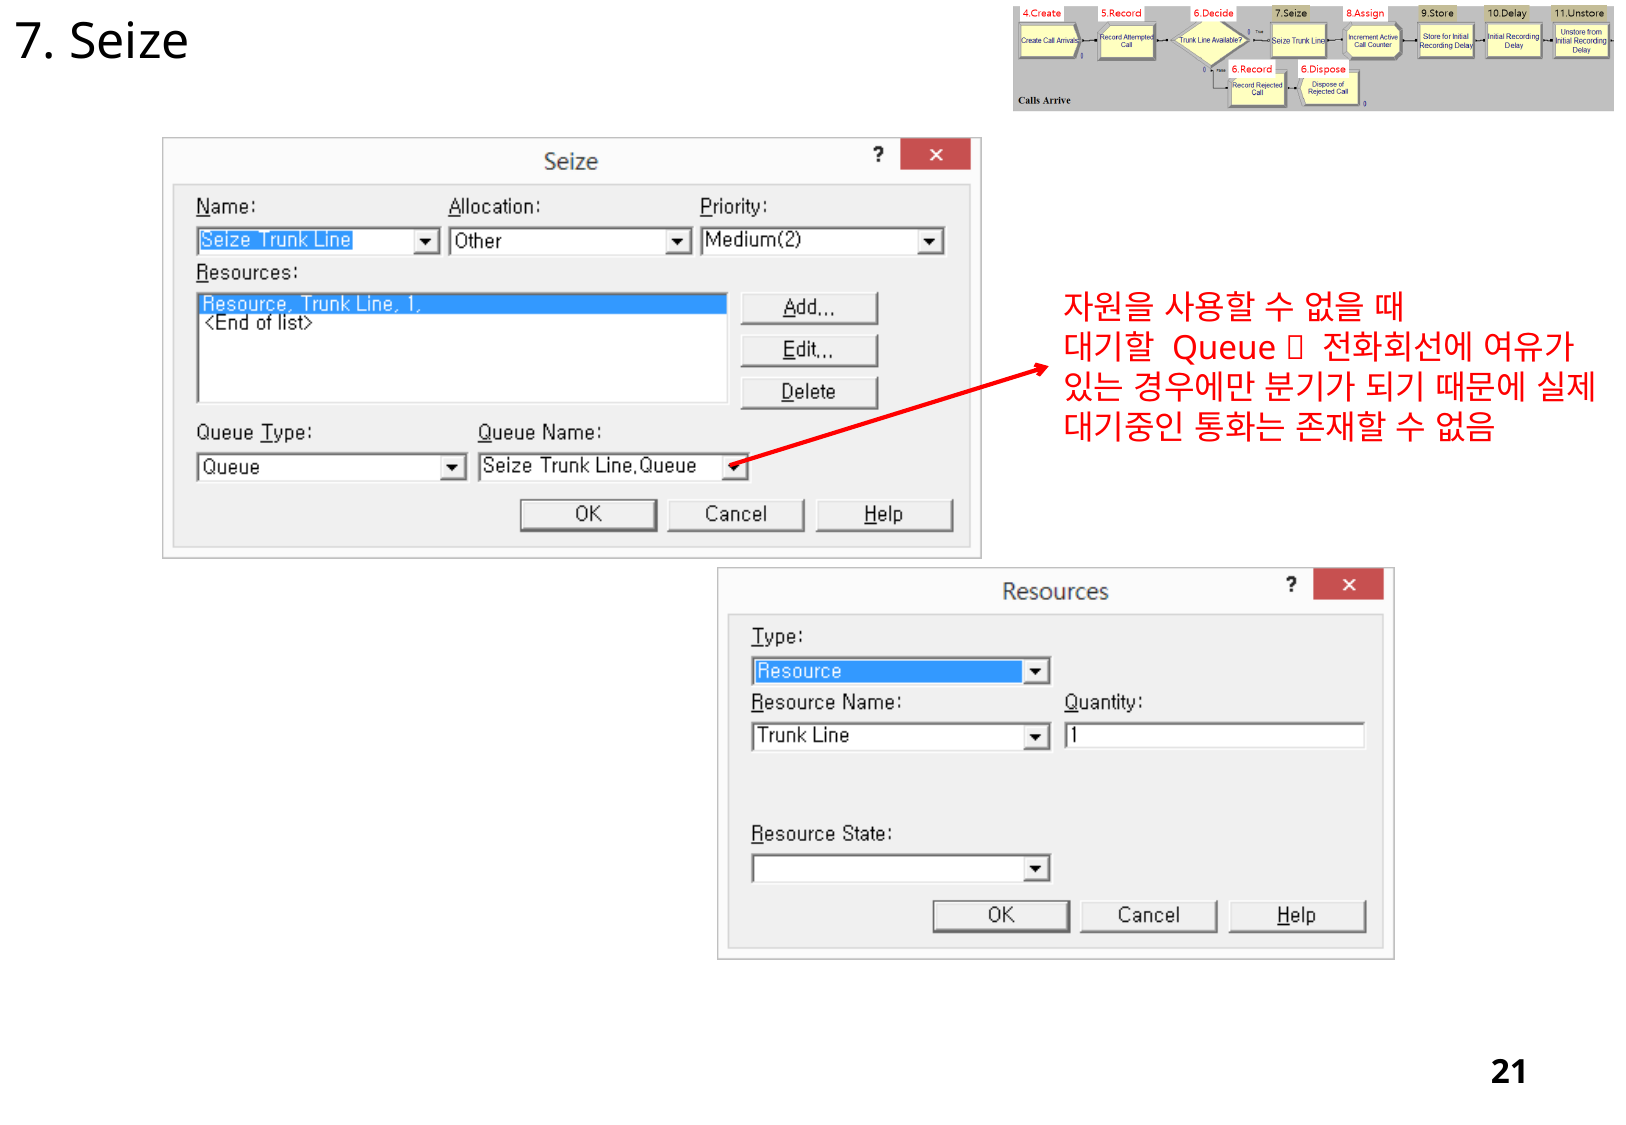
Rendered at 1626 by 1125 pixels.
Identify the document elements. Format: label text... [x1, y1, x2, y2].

picture [1013, 5, 1614, 113]
slide_number 21 [1164, 1042, 1544, 1103]
text_box 7. Seize [0, 0, 205, 76]
text_box 자원을 사용할 수 없을 때 대기할 Queue  전화회선에 여유가 있는 경우에만 분기가 되기 때문에 실제 대기중인 통화는 존재할 수 없음 [1048, 278, 1625, 454]
picture [162, 137, 982, 559]
picture [717, 567, 1395, 961]
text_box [729, 387, 1049, 466]
